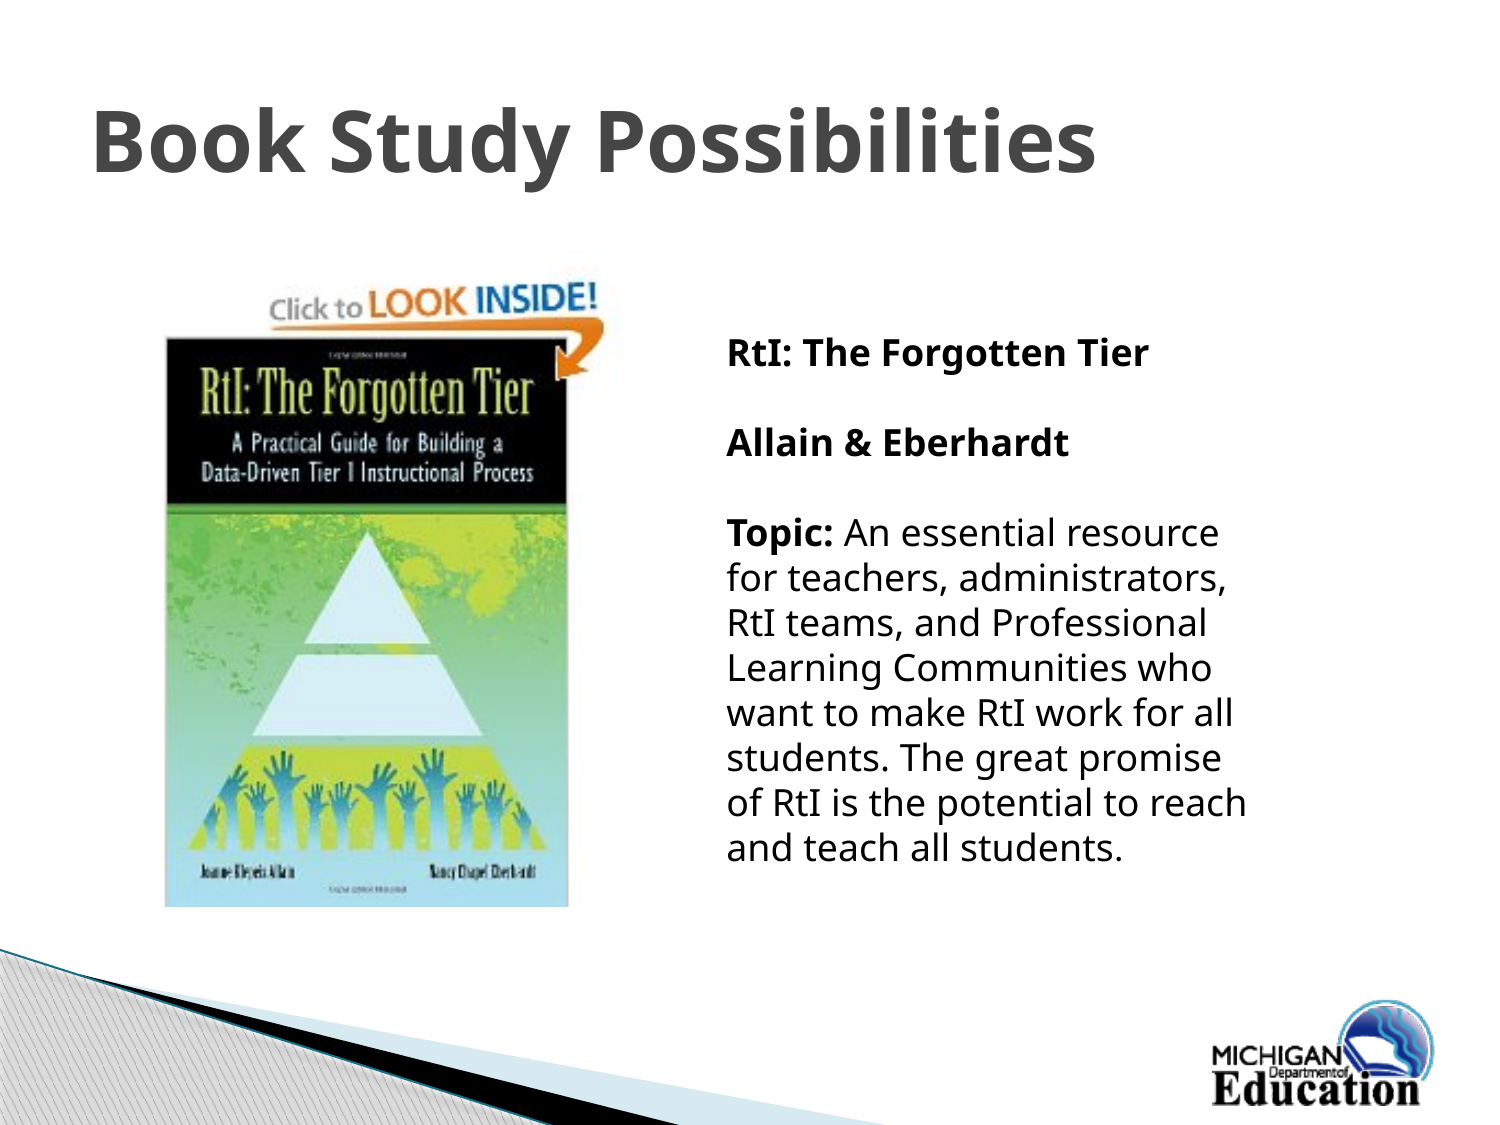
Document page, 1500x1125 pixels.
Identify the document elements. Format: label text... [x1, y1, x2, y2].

title Book Study Possibilities [75, 45, 1425, 233]
text_box RtI: The Forgotten Tier Allain & Eberhardt Topic: An essential resource for teachers, administrators, RtI teams, and Professional Learning Communities who want to make RtI work for all students. The great promise of RtI is the potential to reach and teach all students. [722, 321, 1275, 877]
picture [1212, 985, 1439, 1106]
picture [58, 250, 716, 907]
